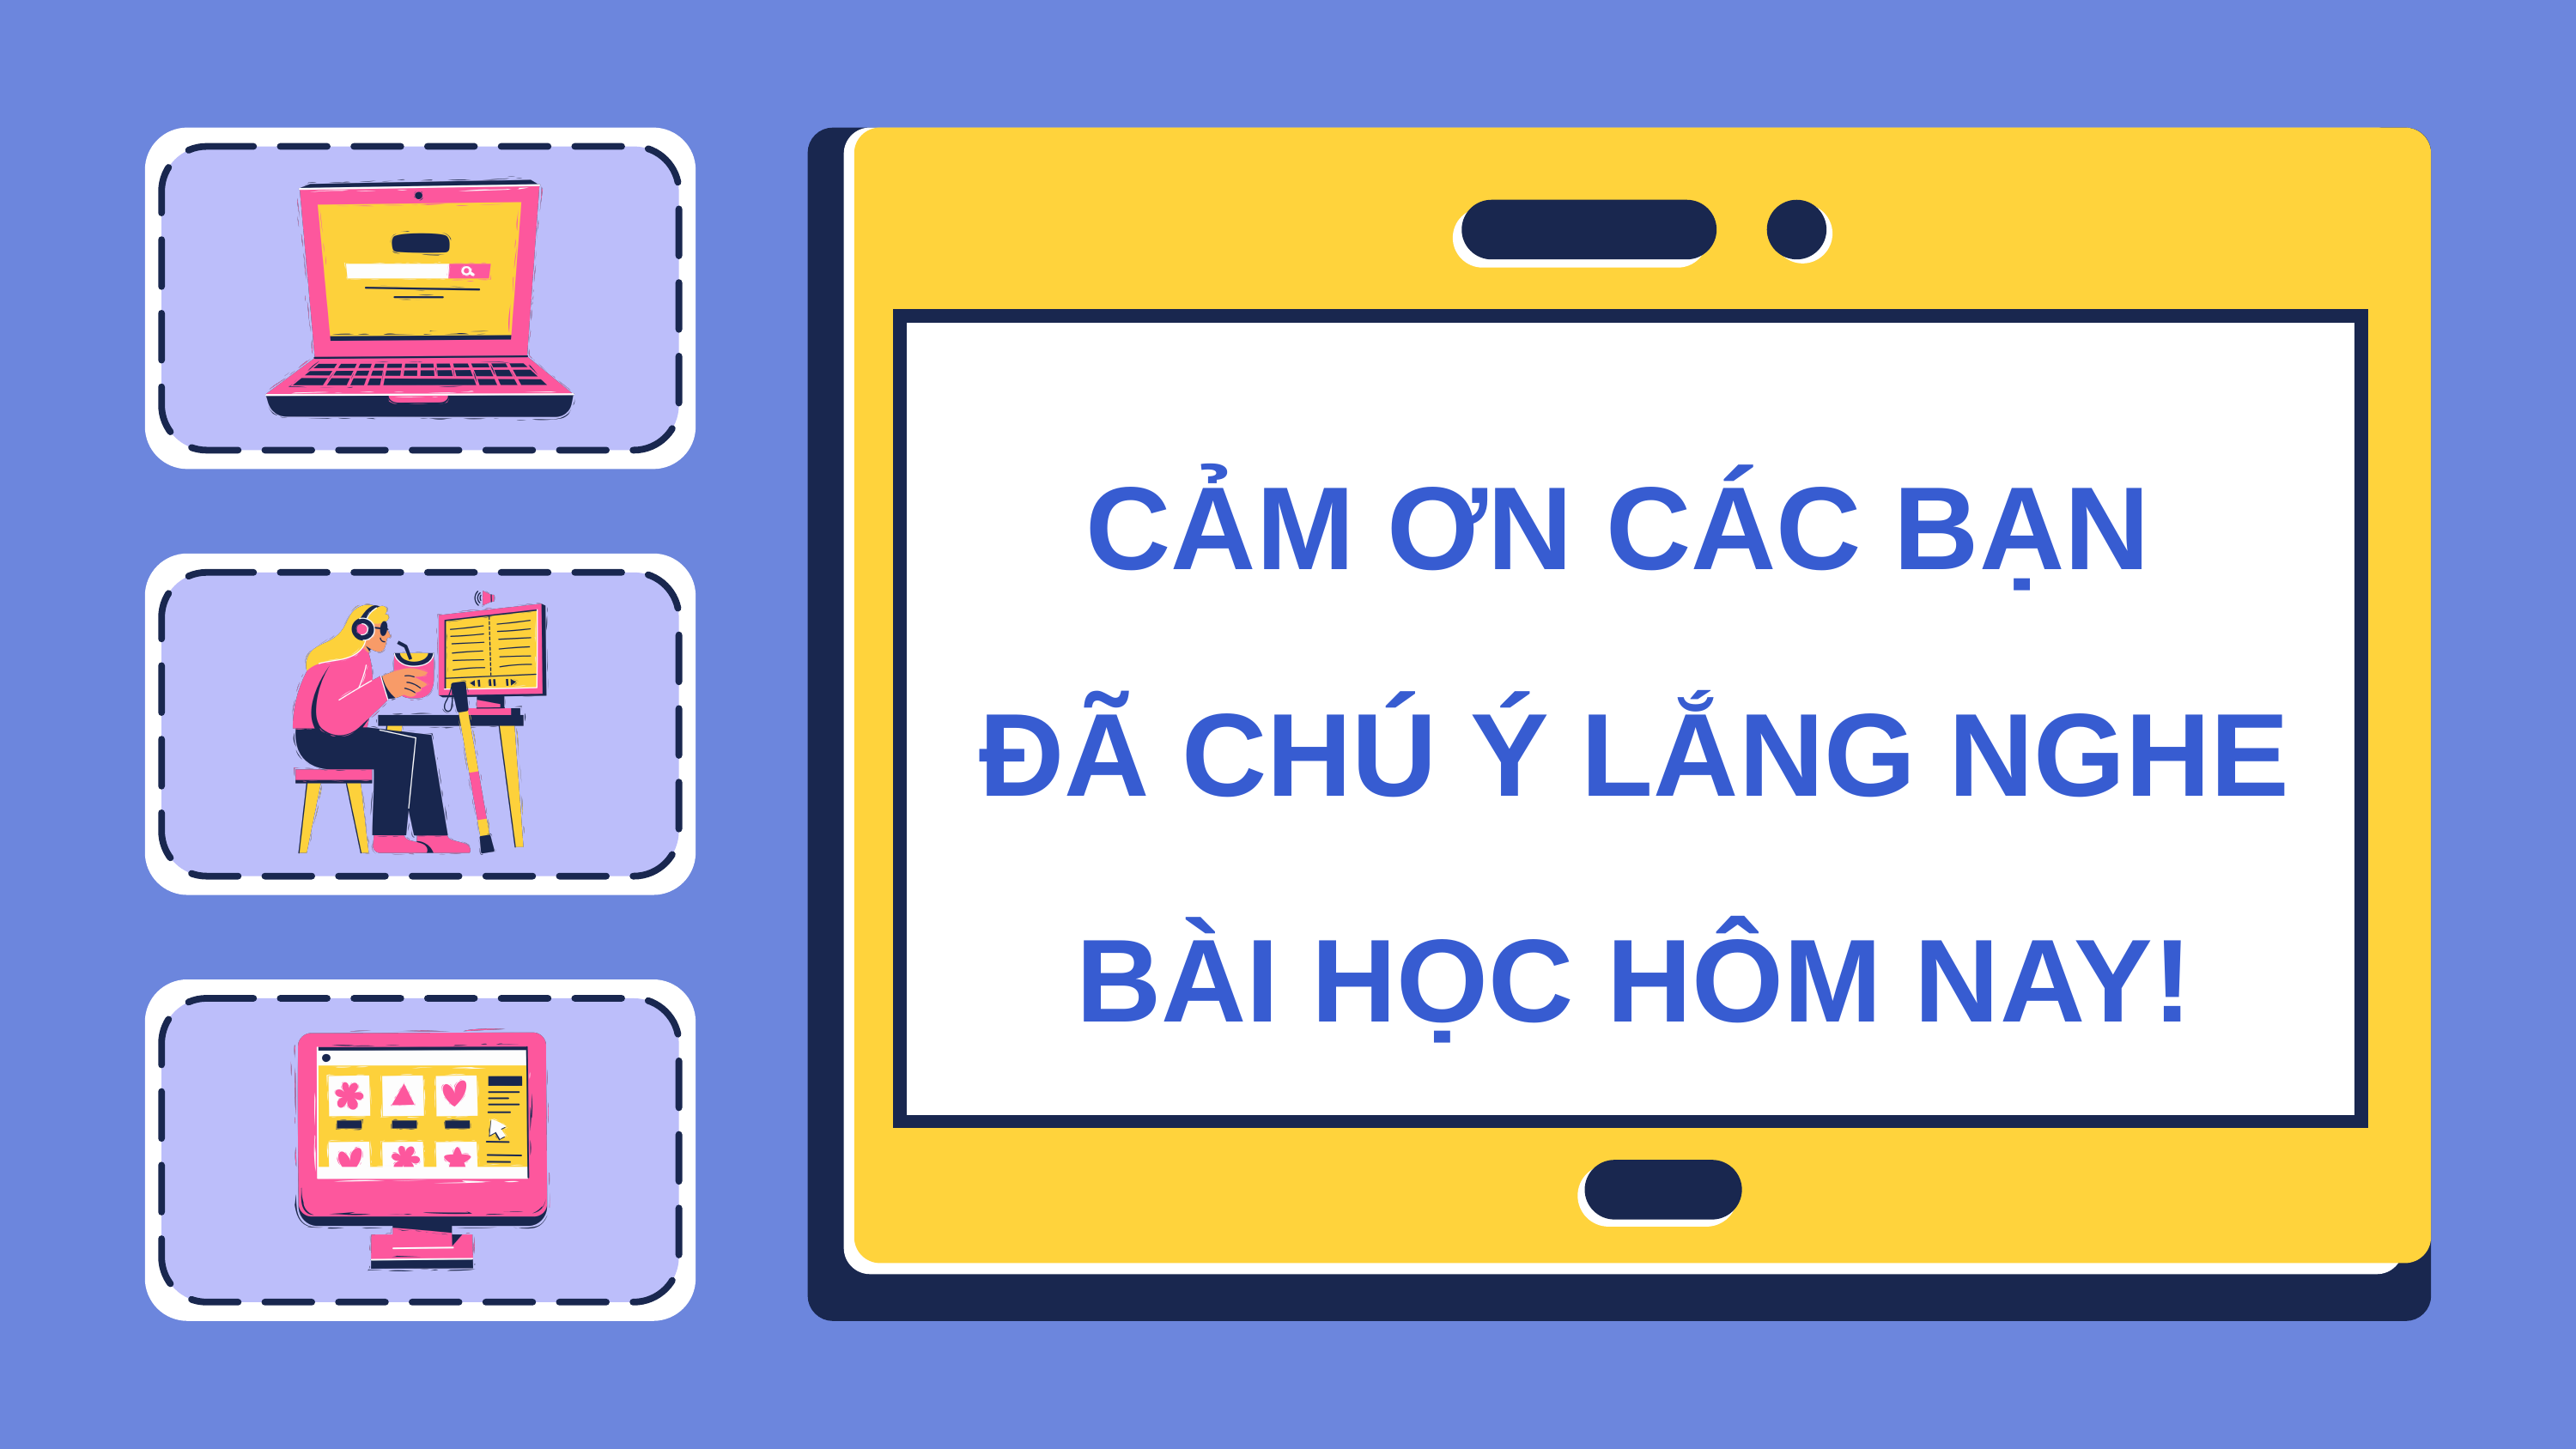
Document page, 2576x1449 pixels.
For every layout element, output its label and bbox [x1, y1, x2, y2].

text_box [144, 979, 696, 1322]
text_box [807, 127, 2432, 1322]
text_box [144, 537, 696, 895]
text_box [144, 127, 696, 470]
